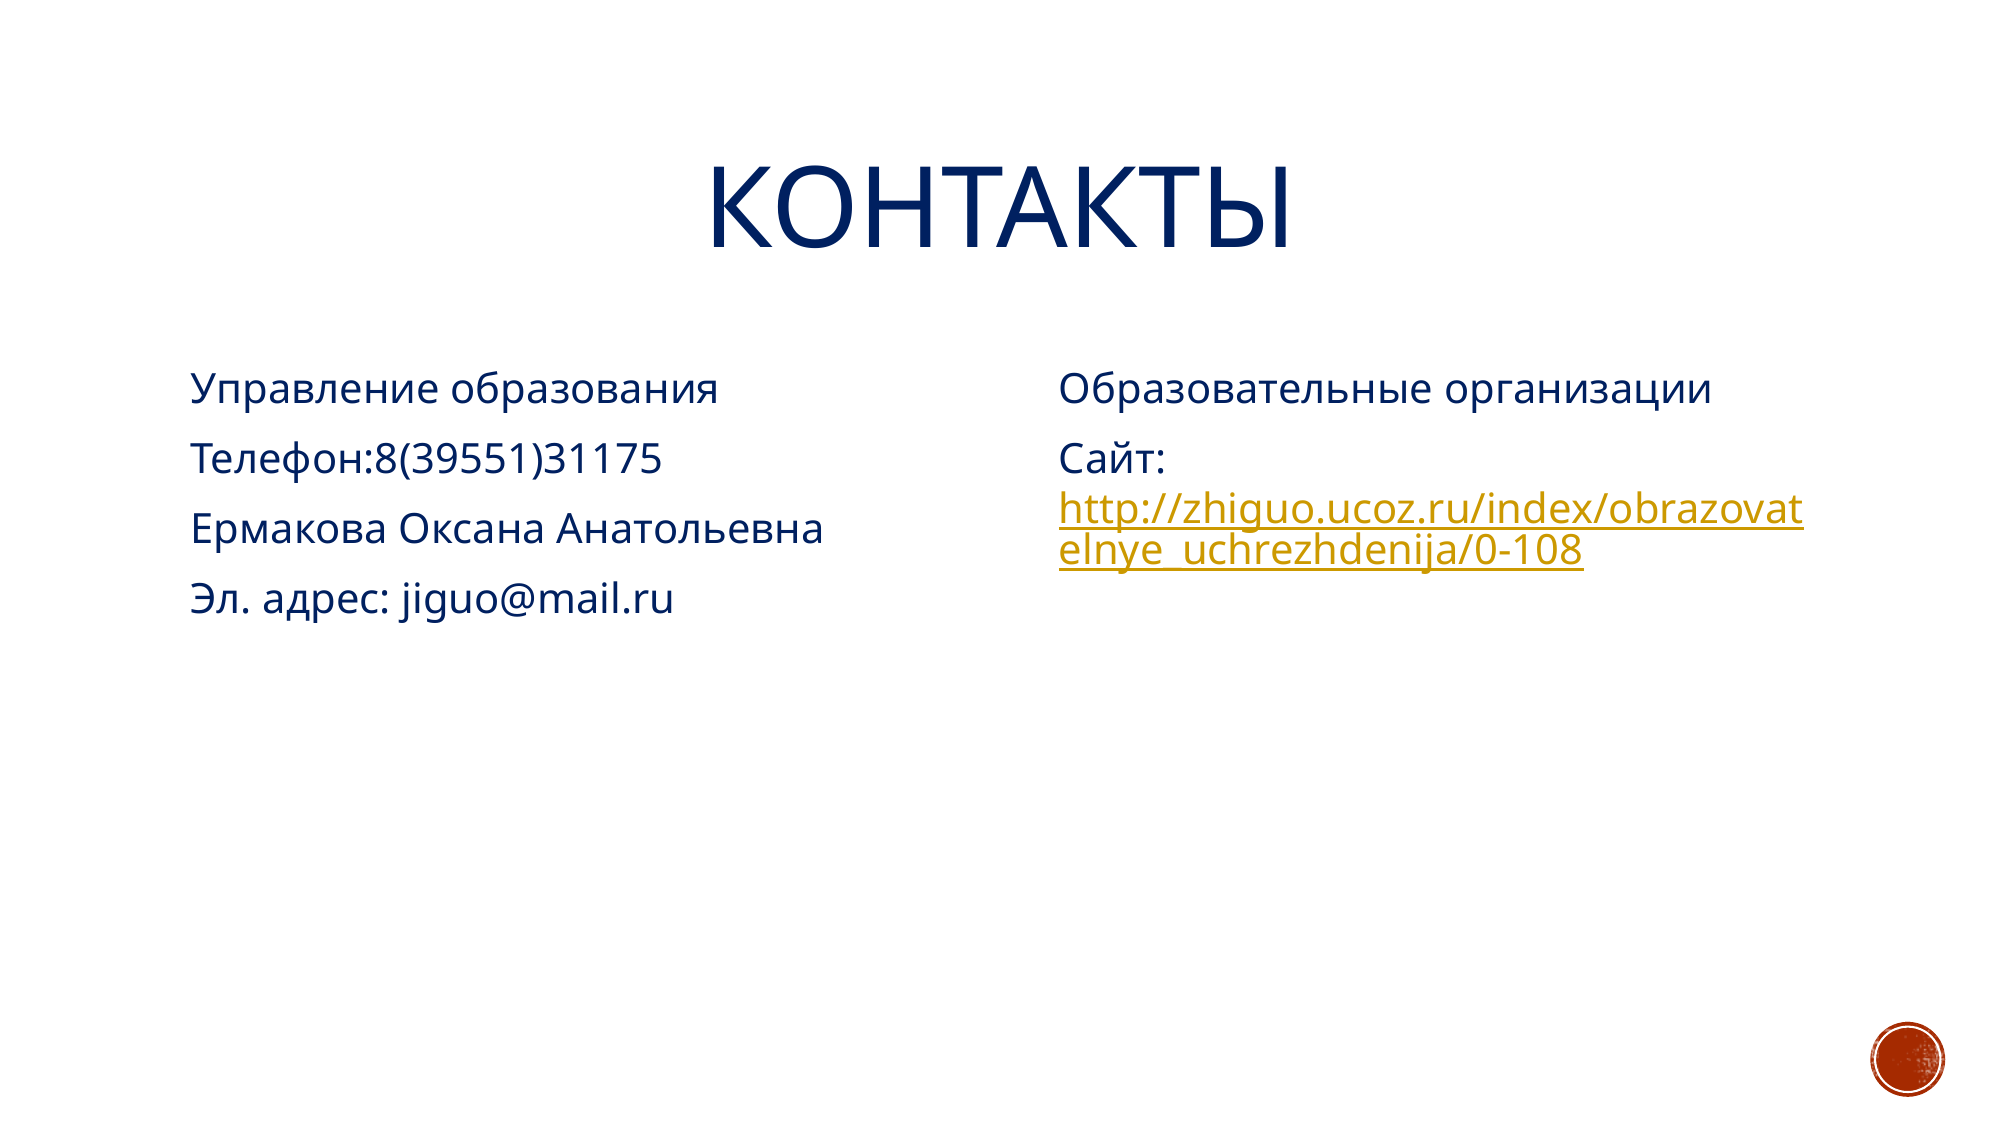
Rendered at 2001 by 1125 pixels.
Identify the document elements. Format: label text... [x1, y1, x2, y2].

title Контакты [175, 79, 1826, 344]
list Управление образования Телефон:8(39551)31175 Ермакова Оксана Анатольевна Эл. адрес: jiguo@mail.ru [175, 359, 956, 1013]
list Образовательные организации Сайт: http://zhiguo.ucoz.ru/index/obrazovatelnye_uchrezhdenija/0-108 [1043, 359, 1825, 1013]
